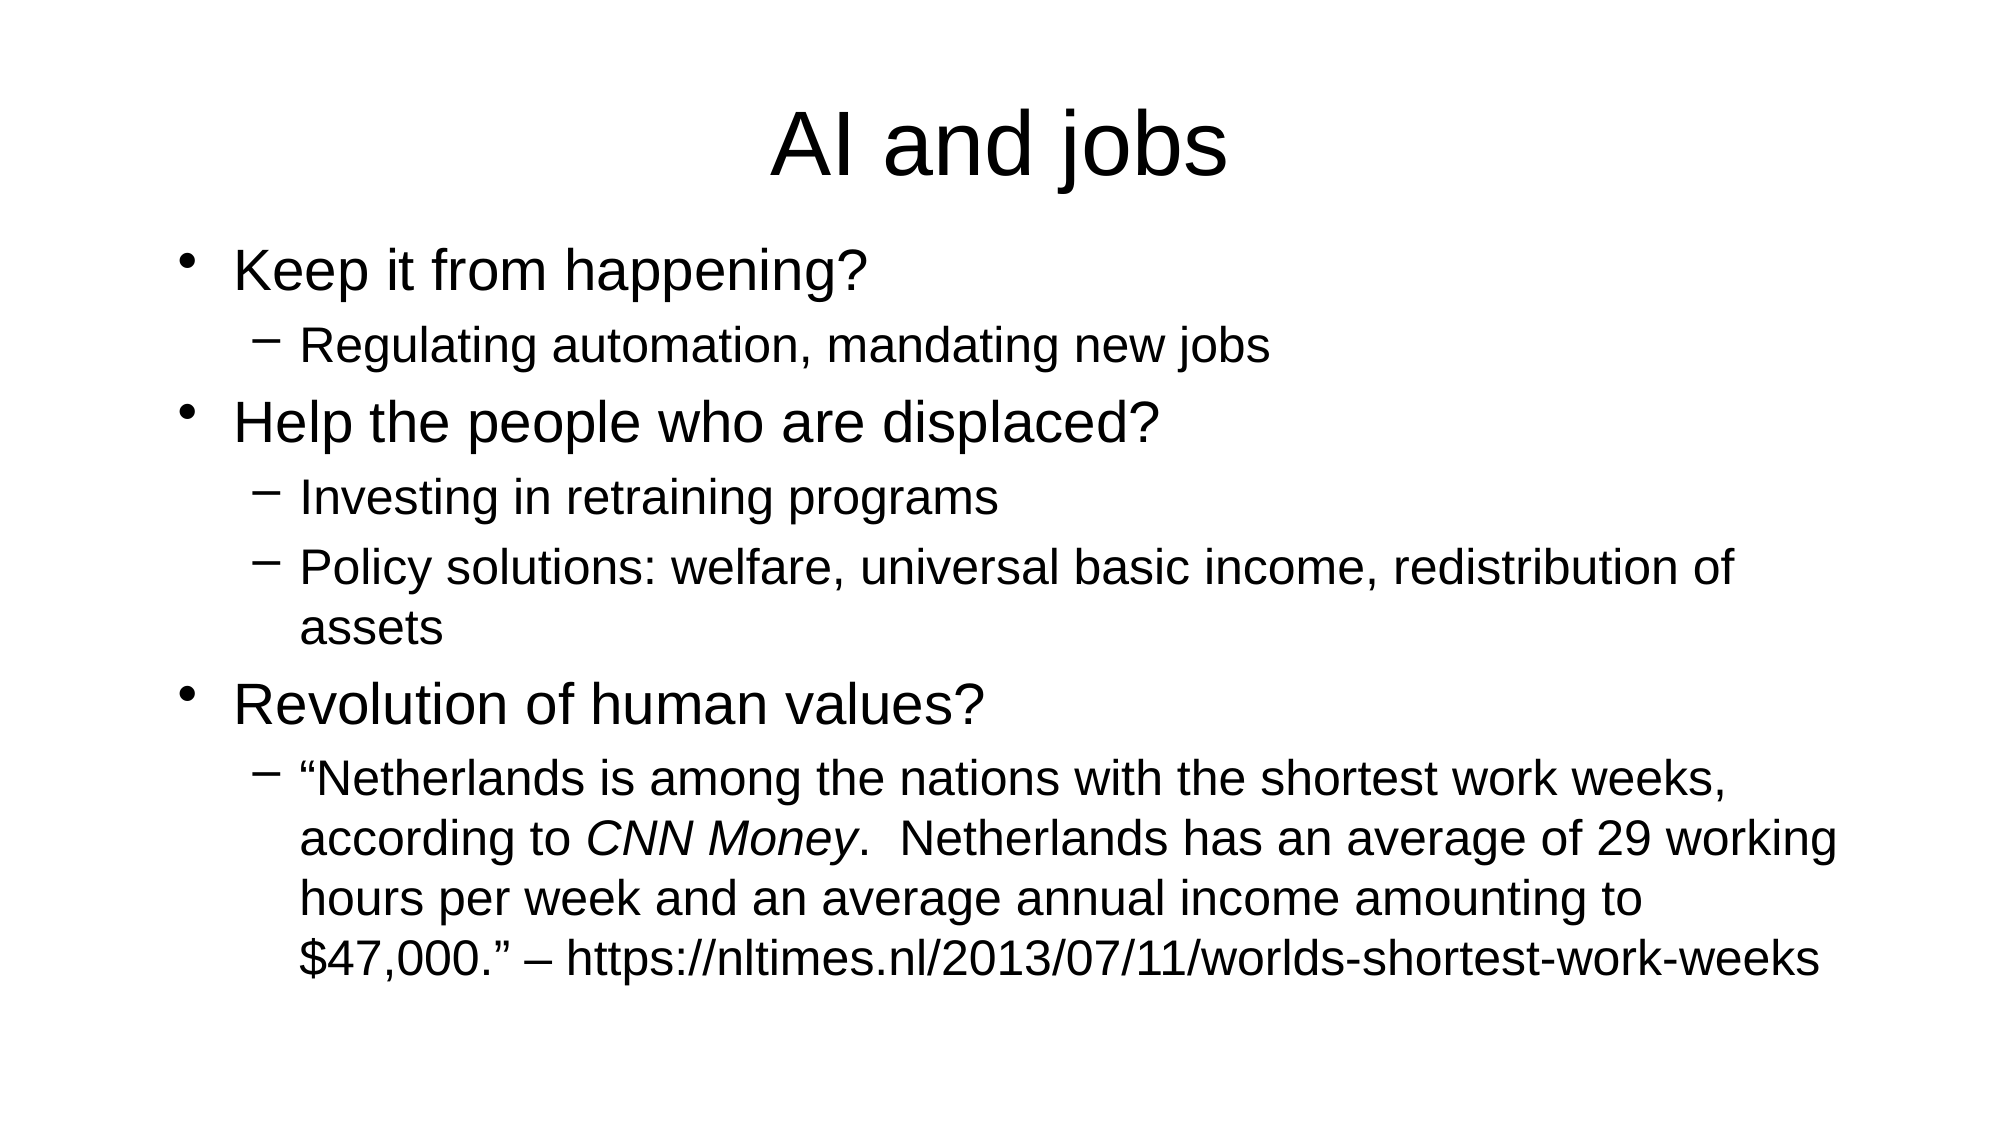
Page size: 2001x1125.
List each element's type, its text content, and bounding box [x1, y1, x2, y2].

list Keep it from happening? Regulating automation, mandating new jobs Help the people who are displaced? Investing in retraining programs Policy solutions: welfare, universal basic income, redistribution of assets Revolution of human values? “Netherlands is among the nations with the shortest work weeks, according to CNN Money. Netherlands has an average of 29 working hours per week and an average annual income amounting to $47,000.” – https://nltimes.nl/2013/07/11/worlds-shortest-work-weeks [162, 224, 1863, 1051]
title AI and jobs [99, 44, 1901, 233]
